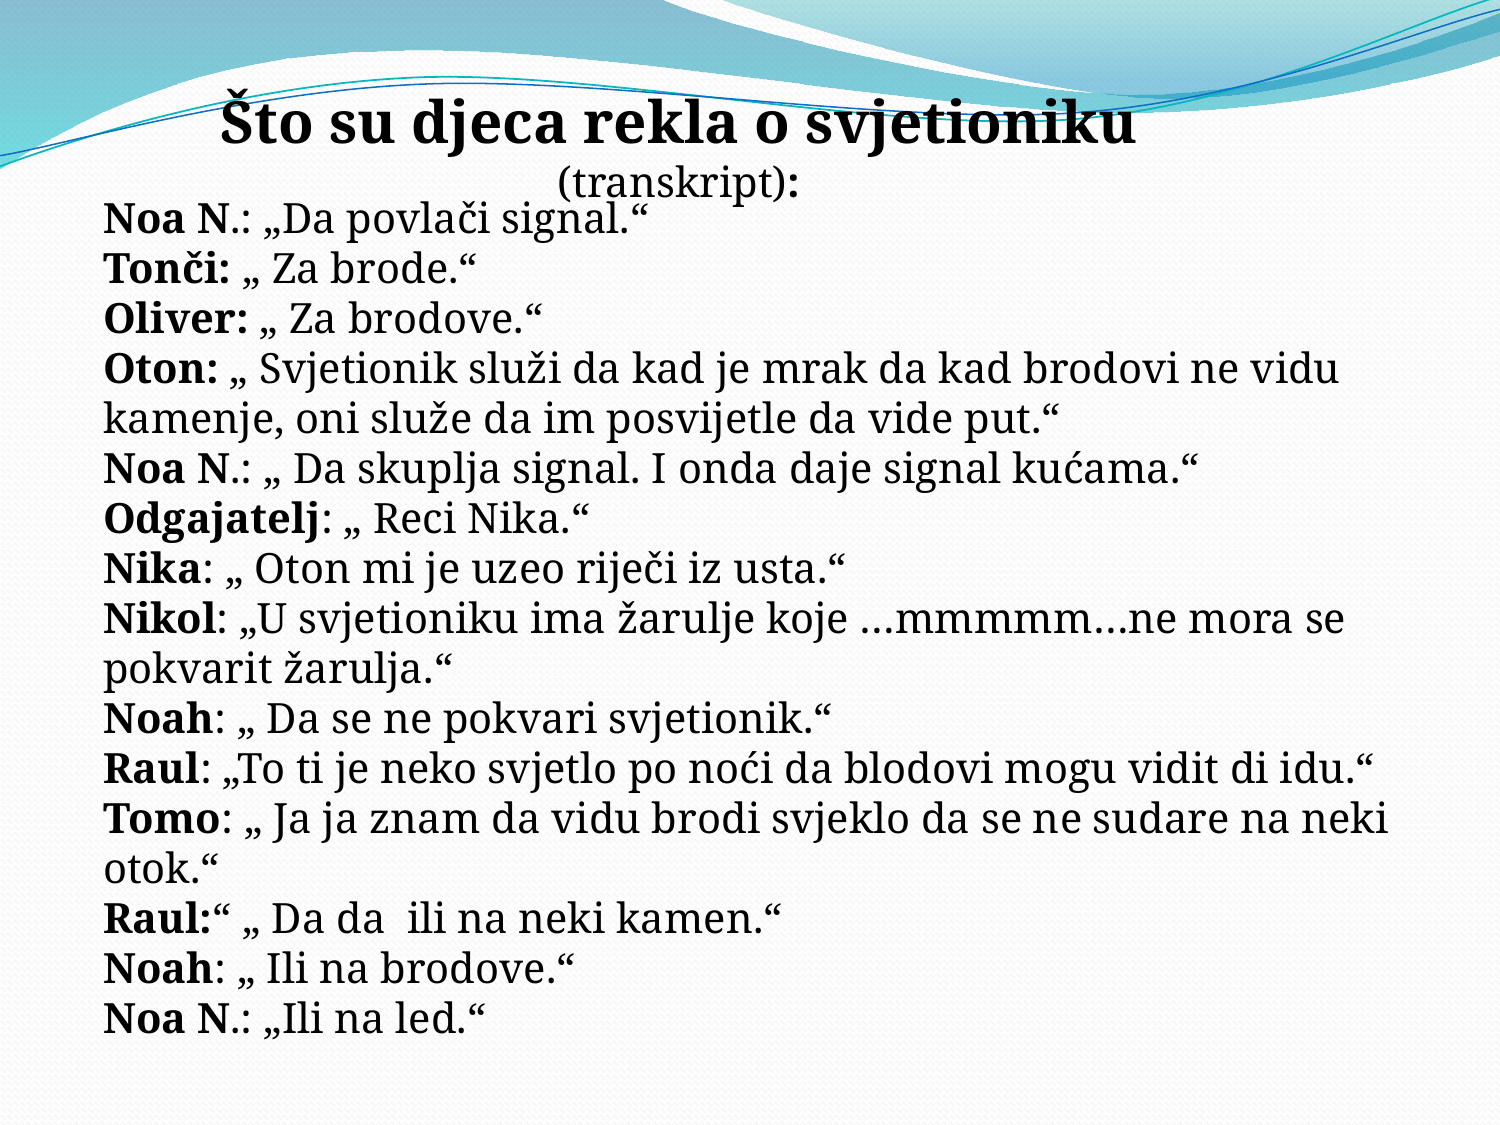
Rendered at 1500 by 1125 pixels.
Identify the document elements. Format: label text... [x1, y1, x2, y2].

text_box Što su djeca rekla o svjetioniku (transkript): [112, 78, 1247, 184]
text_box Noa N.: „Da povlači signal.“ Tonči: „ Za brode.“ Oliver: „ Za brodove.“ Oton: „ Svjetionik služi da kad je mrak da kad brodovi ne vidu kamenje, oni služe da im posvijetle da vide put.“ Noa N.: „ Da skuplja signal. I onda daje signal kućama.“ Odgajatelj: „ Reci Nika.“ Nika: „ Oton mi je uzeo riječi iz usta.“ Nikol: „U svjetioniku ima žarulje koje …mmmmm…ne mora se pokvarit žarulja.“ Noah: „ Da se ne pokvari svjetionik.“ Raul: „To ti je neko svjetlo po noći da blodovi mogu vidit di idu.“ Tomo: „ Ja ja znam da vidu brodi svjeklo da se ne sudare na neki otok.“ Raul:“ „ Da da ili na neki kamen.“ Noah: „ Ili na brodove.“ Noa N.: „Ili na led.“ [88, 184, 1412, 1125]
